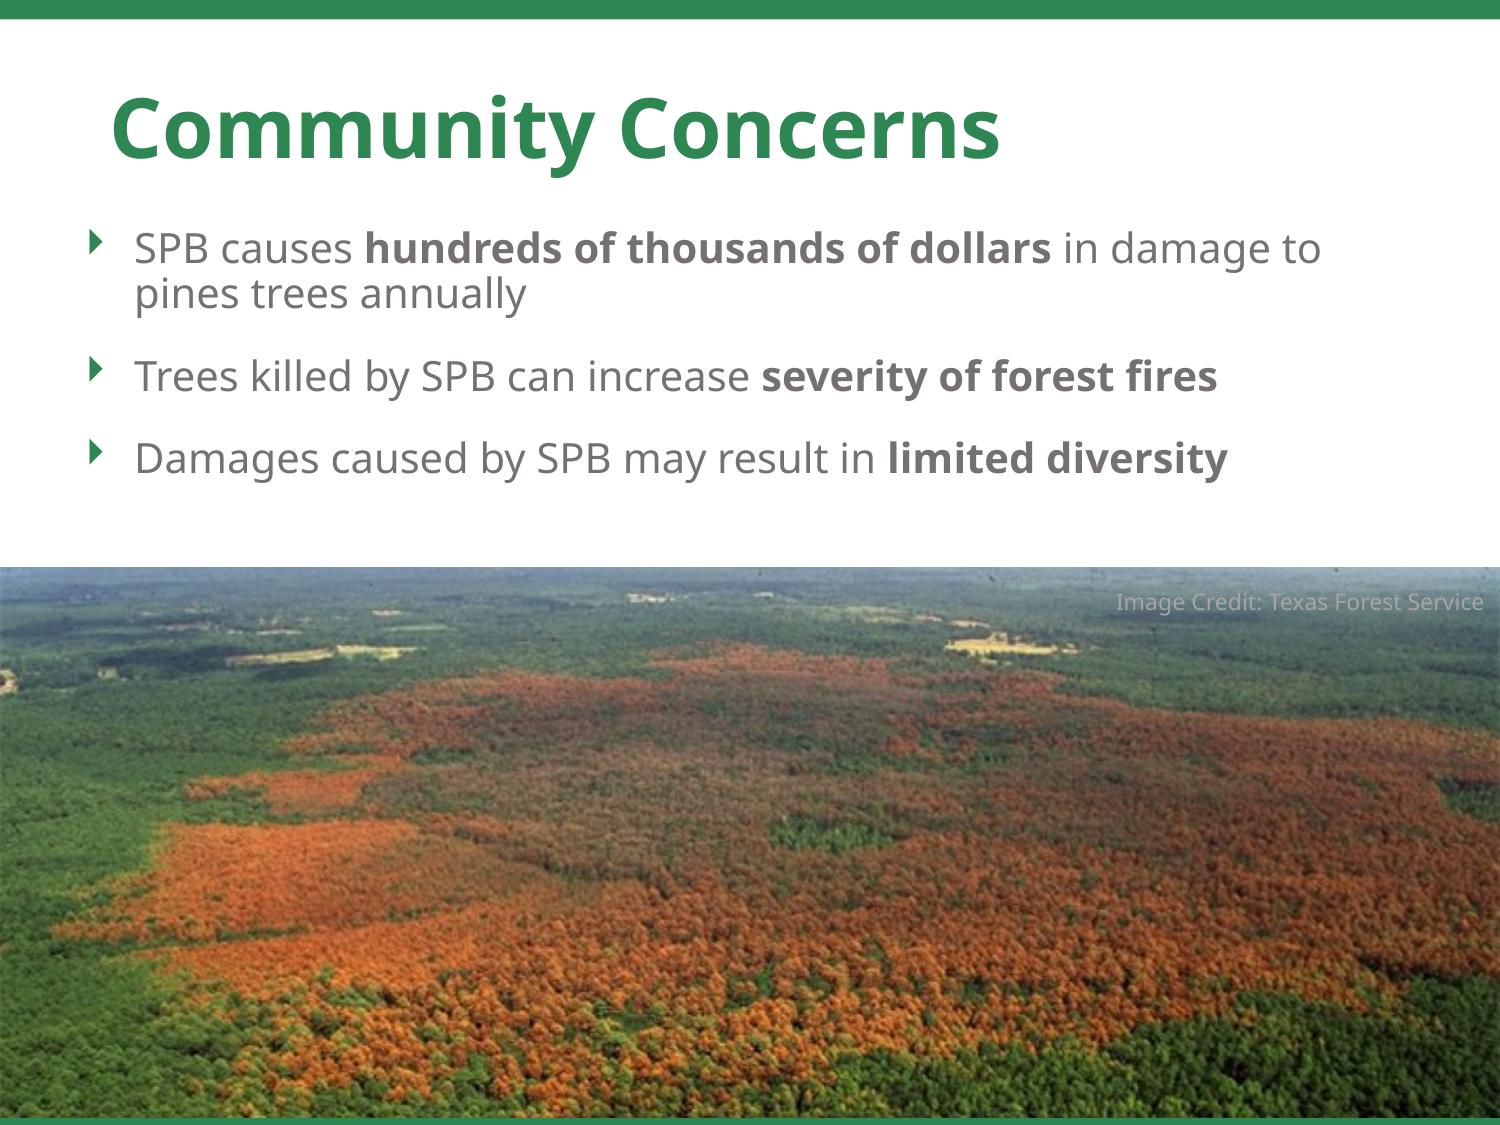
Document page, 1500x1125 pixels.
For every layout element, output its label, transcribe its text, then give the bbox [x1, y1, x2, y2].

picture [0, 567, 1500, 1118]
list Community Concerns [94, 79, 1404, 195]
text_box SPB causes hundreds of thousands of dollars in damage to pines trees annually Trees killed by SPB can increase severity of forest fires Damages caused by SPB may result in limited diversity [62, 220, 1439, 507]
